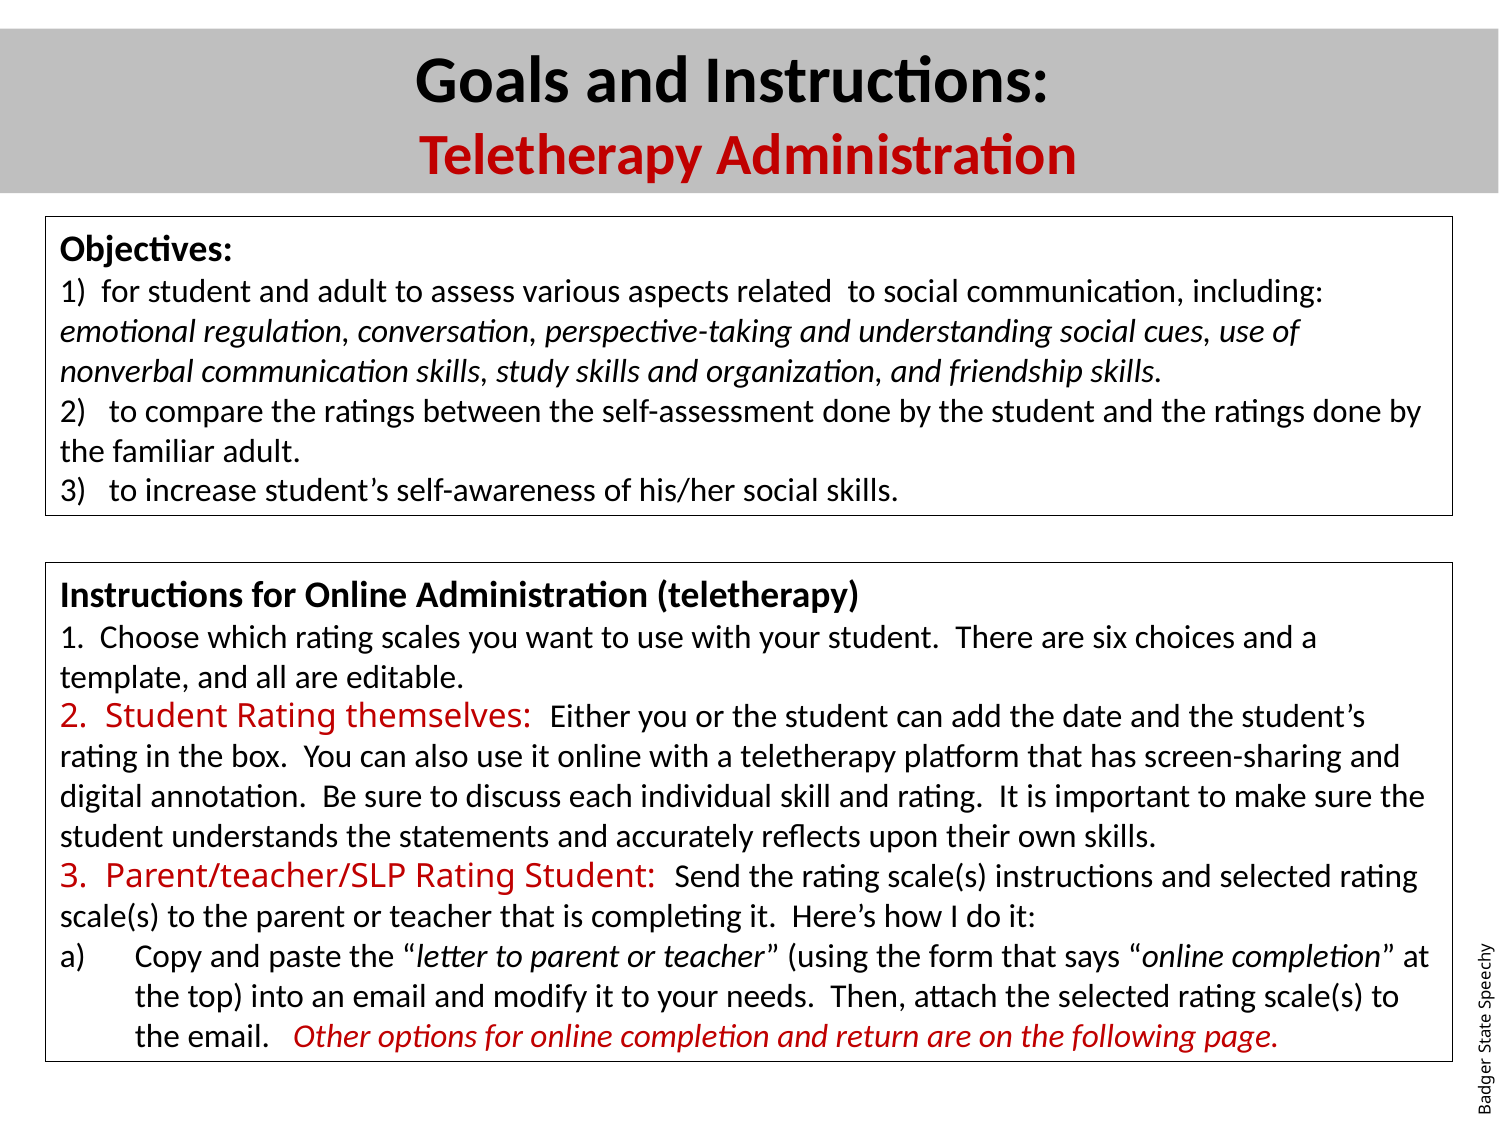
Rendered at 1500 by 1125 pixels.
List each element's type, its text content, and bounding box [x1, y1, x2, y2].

text_box Instructions for Online Administration (teletherapy) 1. Choose which rating scales you want to use with your student. There are six choices and a template, and all are editable. 2. Student Rating themselves: Either you or the student can add the date and the student’s rating in the box. You can also use it online with a teletherapy platform that has screen-sharing and digital annotation. Be sure to discuss each individual skill and rating. It is important to make sure the student understands the statements and accurately reflects upon their own skills. 3. Parent/teacher/SLP Rating Student: Send the rating scale(s) instructions and selected rating scale(s) to the parent or teacher that is completing it. Here’s how I do it: Copy and paste the “letter to parent or teacher” (using the form that says “online completion” at the top) into an email and modify it to your needs. Then, attach the selected rating scale(s) to the email. Other options for online completion and return are on the following page. [45, 562, 1453, 1062]
text_box Badger State Speechy [1466, 929, 1500, 1125]
text_box Objectives: 1) for student and adult to assess various aspects related to social communication, including: emotional regulation, conversation, perspective-taking and understanding social cues, use of nonverbal communication skills, study skills and organization, and friendship skills. 2) to compare the ratings between the self-assessment done by the student and the ratings done by the familiar adult. 3) to increase student’s self-awareness of his/her social skills. [45, 216, 1453, 516]
text_box Goals and Instructions: Teletherapy Administration [0, 28, 1499, 194]
